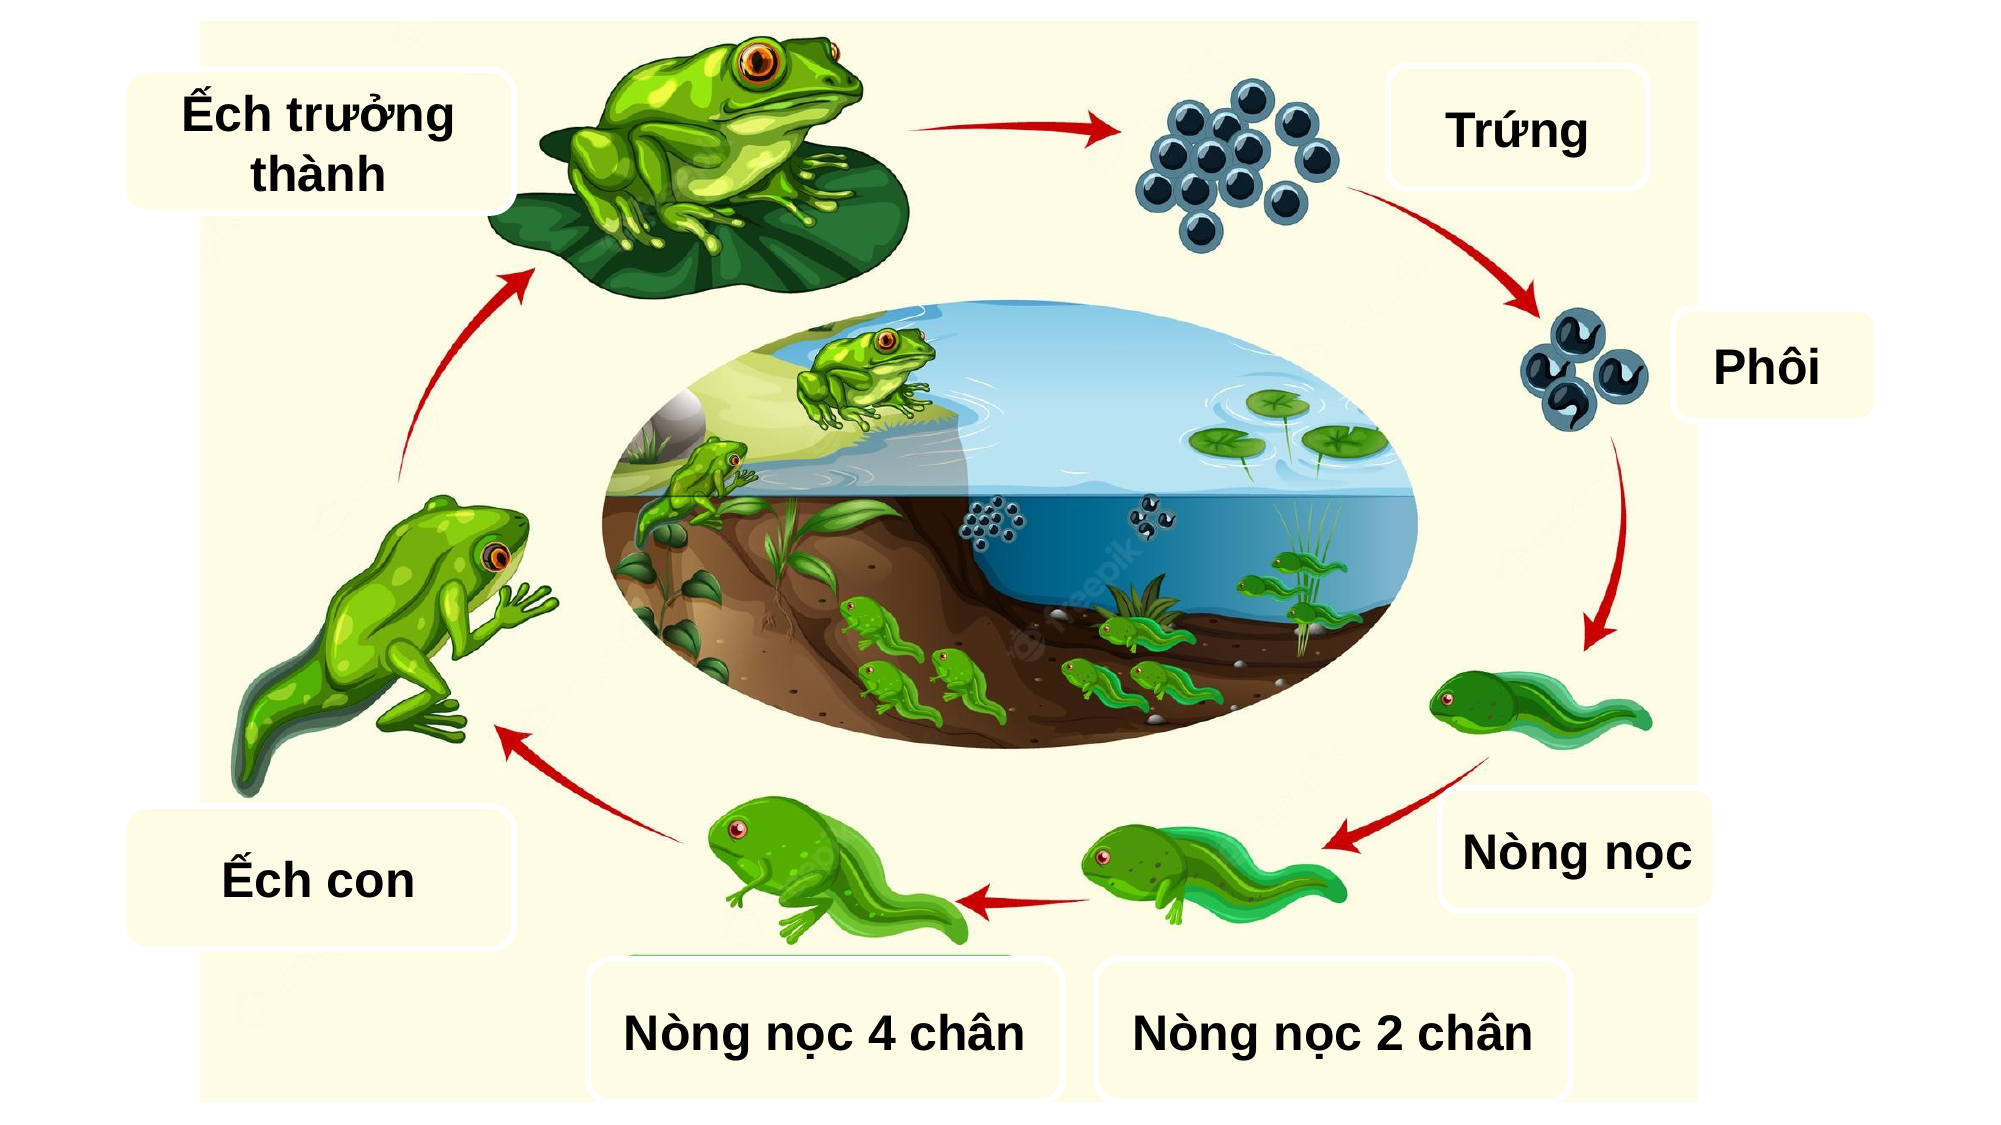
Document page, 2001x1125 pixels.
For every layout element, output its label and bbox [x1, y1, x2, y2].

text_box [122, 21, 1878, 1125]
